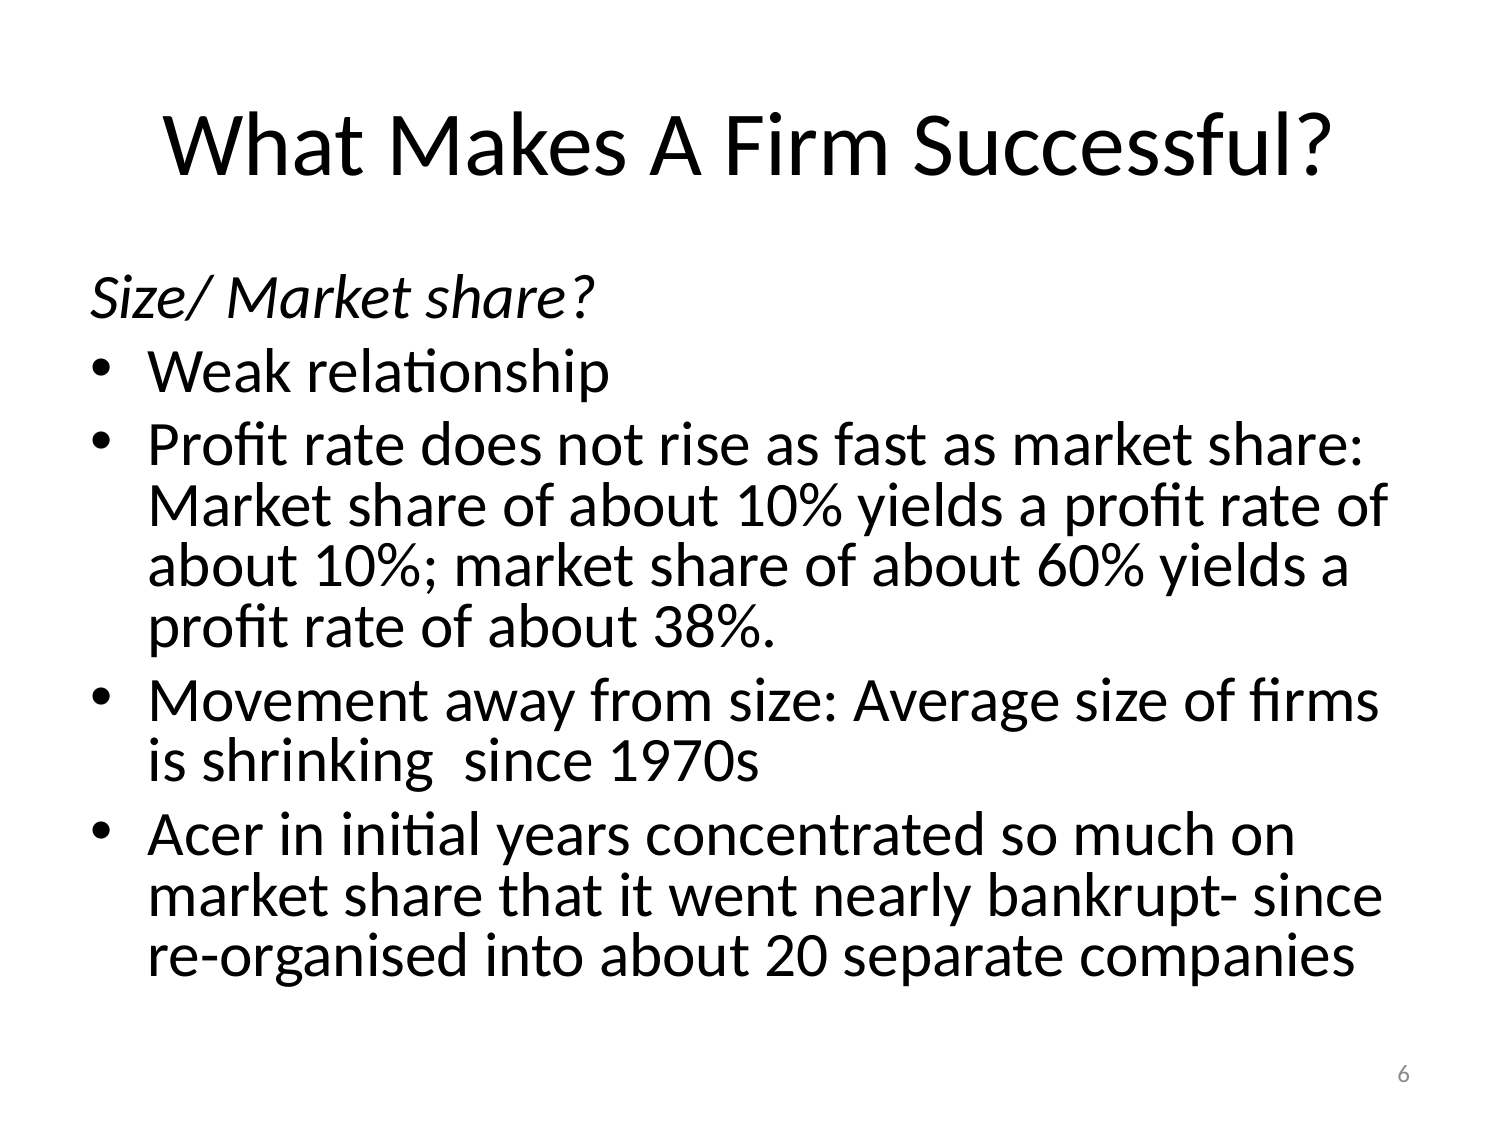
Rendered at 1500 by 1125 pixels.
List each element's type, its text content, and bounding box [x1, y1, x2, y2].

title What Makes A Firm Successful? [75, 45, 1425, 233]
list Size/ Market share? Weak relationship Profit rate does not rise as fast as market share: Market share of about 10% yields a profit rate of about 10%; market share of about 60% yields a profit rate of about 38%. Movement away from size: Average size of firms is shrinking since 1970s Acer in initial years concentrated so much on market share that it went nearly bankrupt- since re-organised into about 20 separate companies [75, 262, 1425, 1005]
slide_number 6 [1074, 1042, 1425, 1103]
